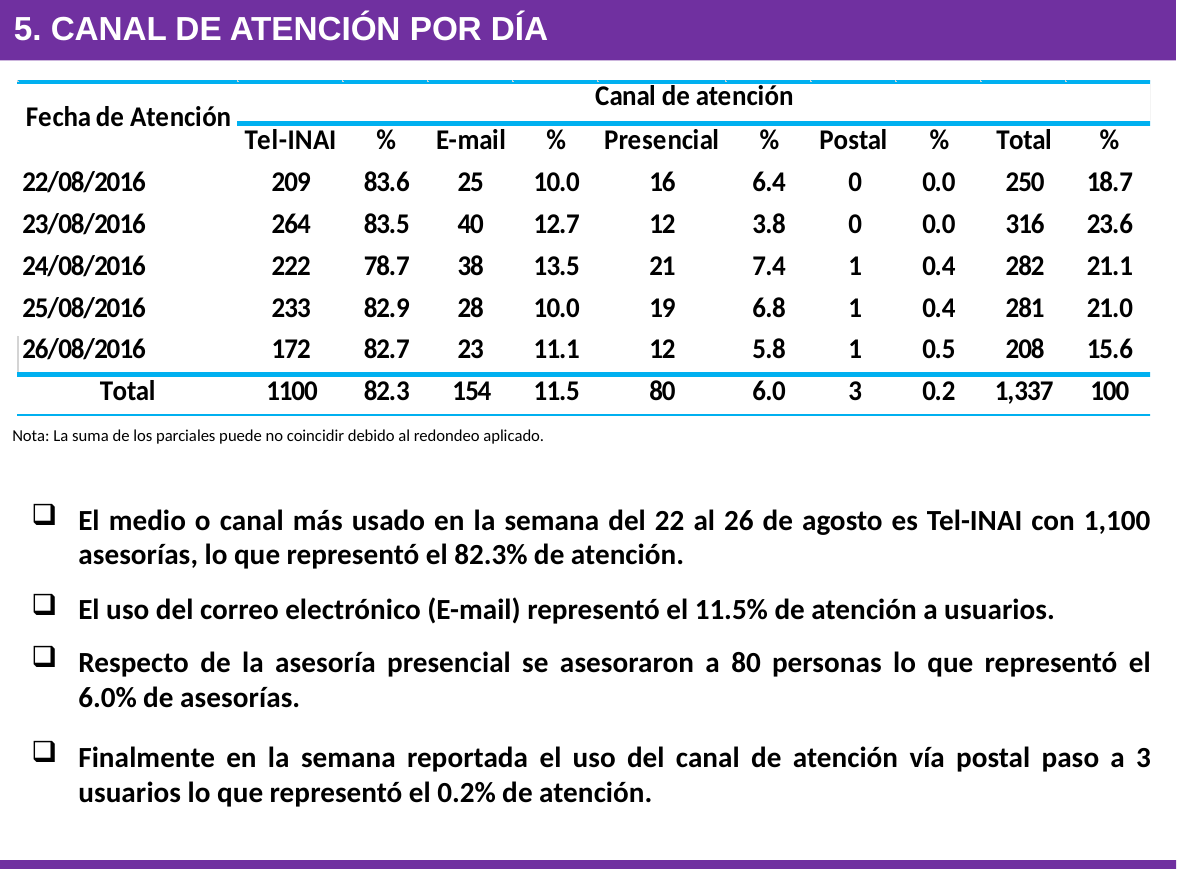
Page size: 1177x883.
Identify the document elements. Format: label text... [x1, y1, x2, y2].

text_box El medio o canal más usado en la semana del 22 al 26 de agosto es Tel-INAI con 1,100 asesorías, lo que representó el 82.3% de atención. El uso del correo electrónico (E-mail) representó el 11.5% de atención a usuarios. Respecto de la asesoría presencial se asesoraron a 80 personas lo que representó el 6.0% de asesorías. Finalmente en la semana reportada el uso del canal de atención vía postal paso a 3 usuarios lo que representó el 0.2% de atención. [16, 493, 1167, 816]
text_box 5. Canal de atención por día [0, 0, 1167, 55]
text_box Nota: La suma de los parciales puede no coincidir debido al redondeo aplicado. [0, 417, 801, 453]
picture [16, 80, 1153, 418]
